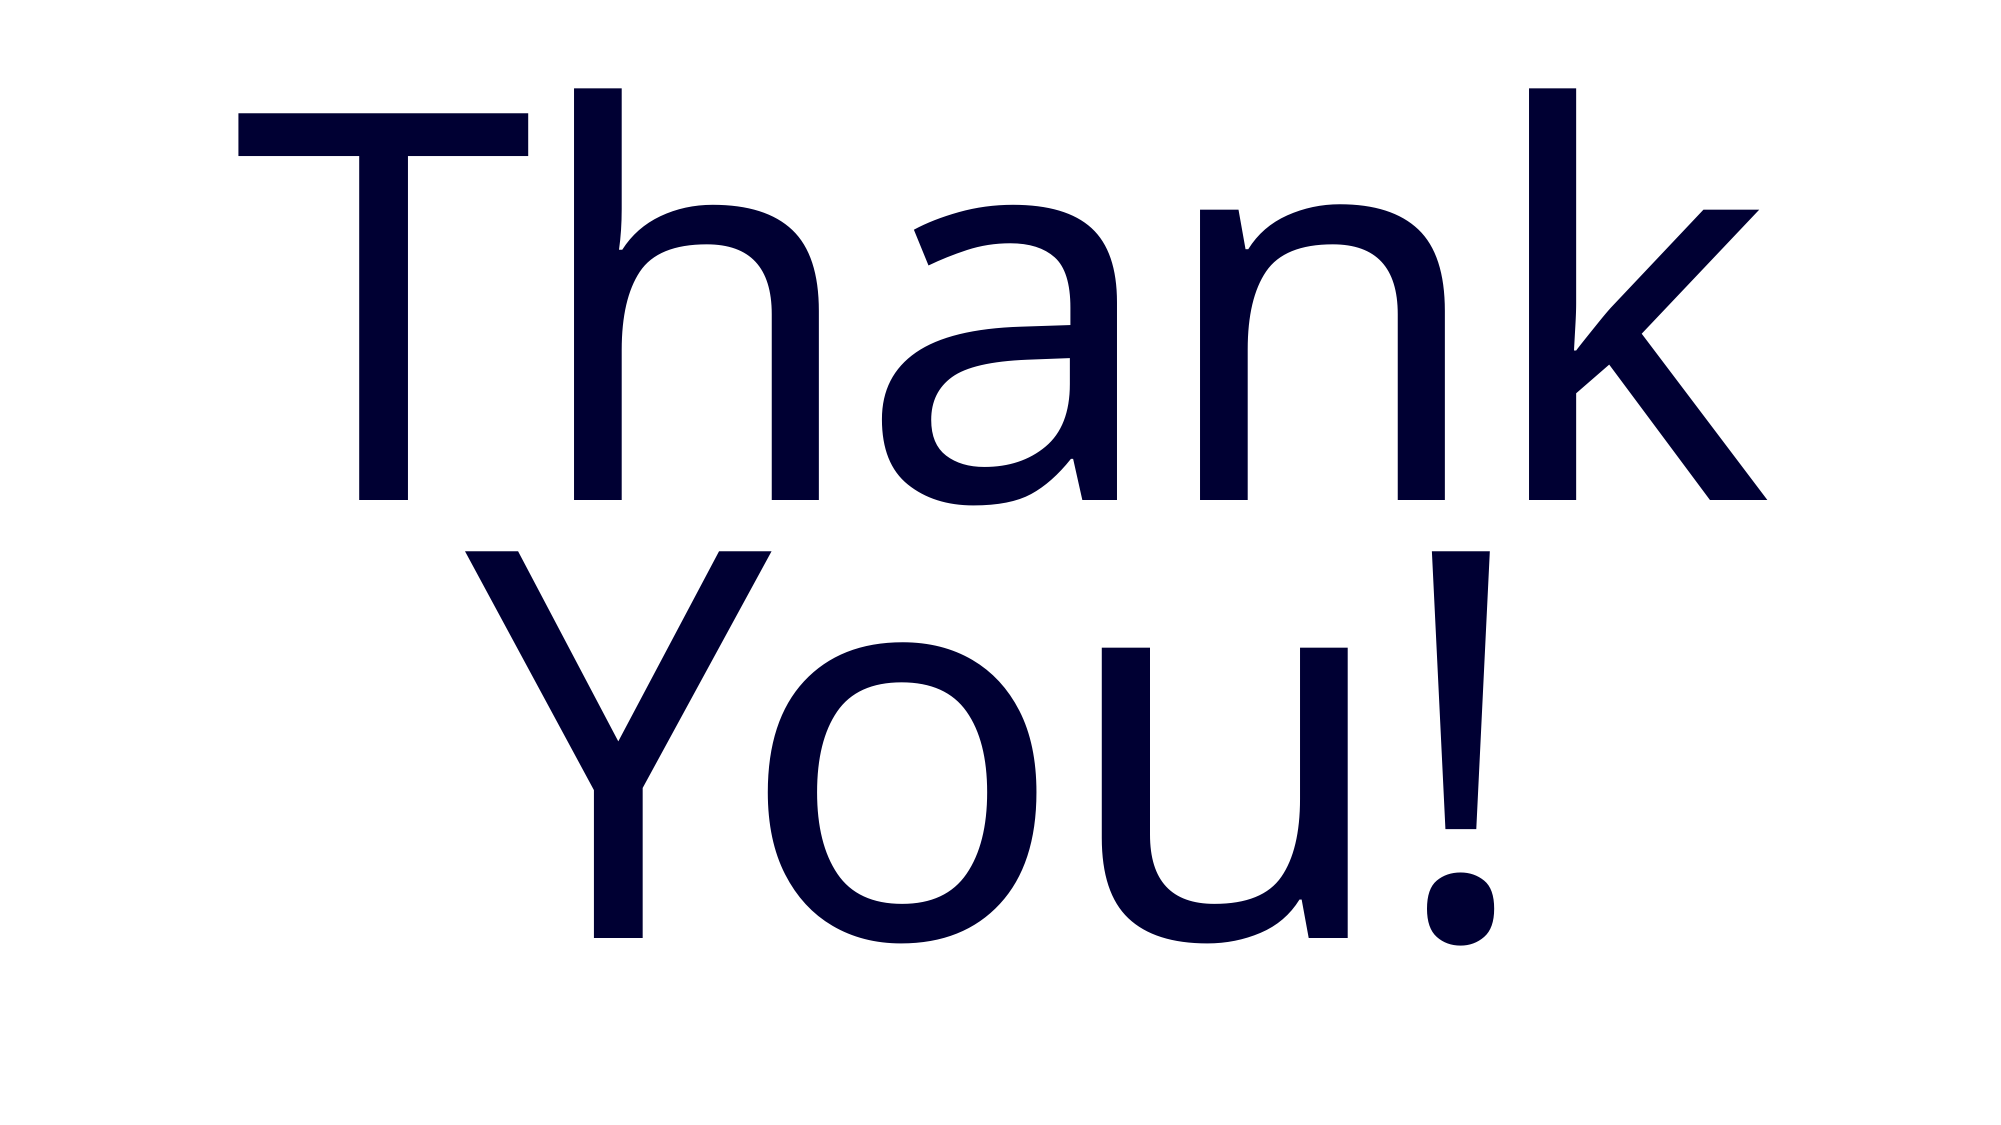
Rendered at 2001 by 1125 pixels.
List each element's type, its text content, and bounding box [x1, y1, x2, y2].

title Thank You! [59, 127, 1941, 1091]
